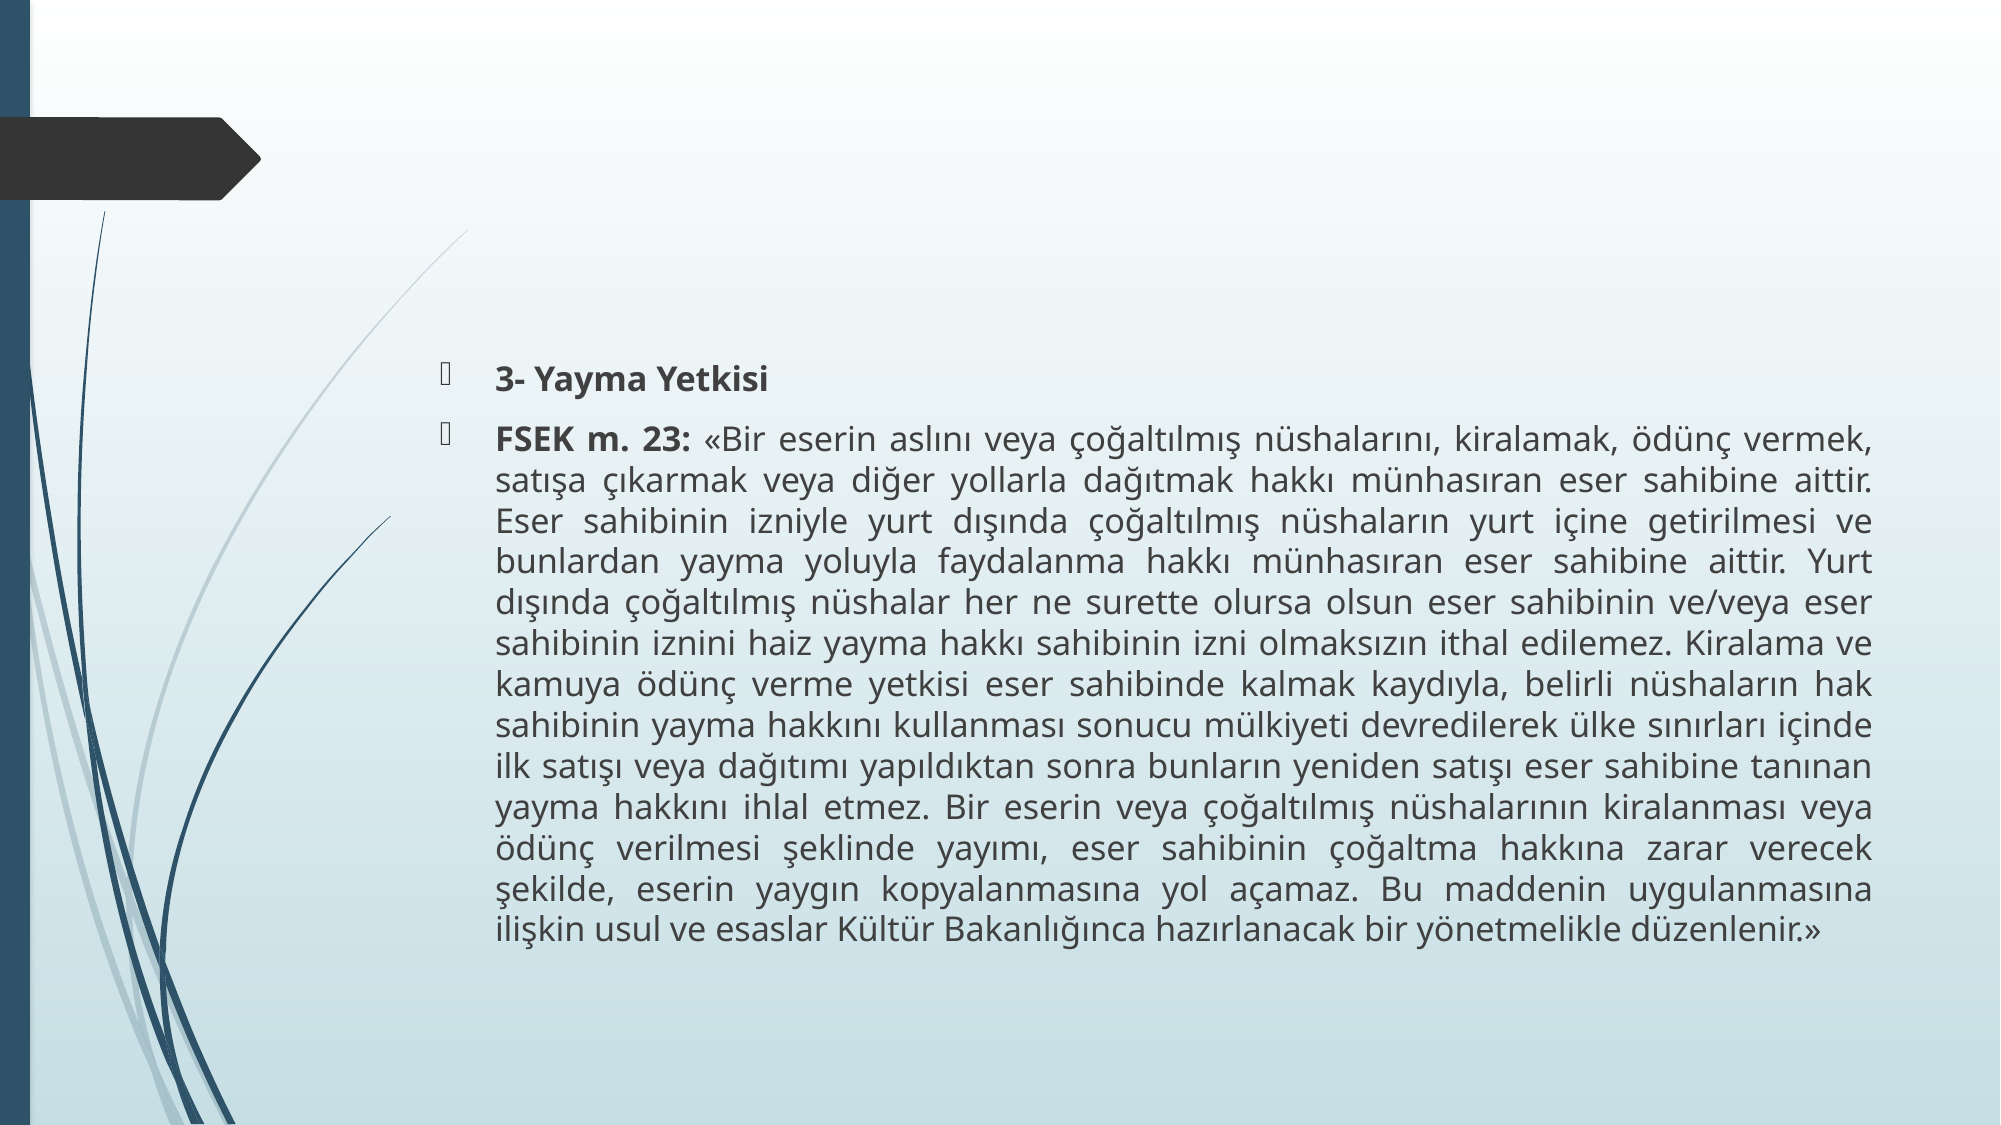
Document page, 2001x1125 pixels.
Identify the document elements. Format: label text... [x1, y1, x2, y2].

list 3- Yayma Yetkisi FSEK m. 23: «Bir eserin aslını veya çoğaltılmış nüshalarını, kiralamak, ödünç vermek, satışa çıkarmak veya diğer yollarla dağıtmak hakkı münhasıran eser sahibine aittir. Eser sahibinin izniyle yurt dışında çoğaltılmış nüshaların yurt içine getirilmesi ve bunlardan yayma yoluyla faydalanma hakkı münhasıran eser sahibine aittir. Yurt dışında çoğaltılmış nüshalar her ne surette olursa olsun eser sahibinin ve/veya eser sahibinin iznini haiz yayma hakkı sahibinin izni olmaksızın ithal edilemez. Kiralama ve kamuya ödünç verme yetkisi eser sahibinde kalmak kaydıyla, belirli nüshaların hak sahibinin yayma hakkını kullanması sonucu mülkiyeti devredilerek ülke sınırları içinde ilk satışı veya dağıtımı yapıldıktan sonra bunların yeniden satışı eser sahibine tanınan yayma hakkını ihlal etmez. Bir eserin veya çoğaltılmış nüshalarının kiralanması veya ödünç verilmesi şeklinde yayımı, eser sahibinin çoğaltma hakkına zarar verecek şekilde, eserin yaygın kopyalanmasına yol açamaz. Bu maddenin uygulanmasına ilişkin usul ve esaslar Kültür Bakanlığınca hazırlanacak bir yönetmelikle düzenlenir.» [424, 350, 1888, 970]
